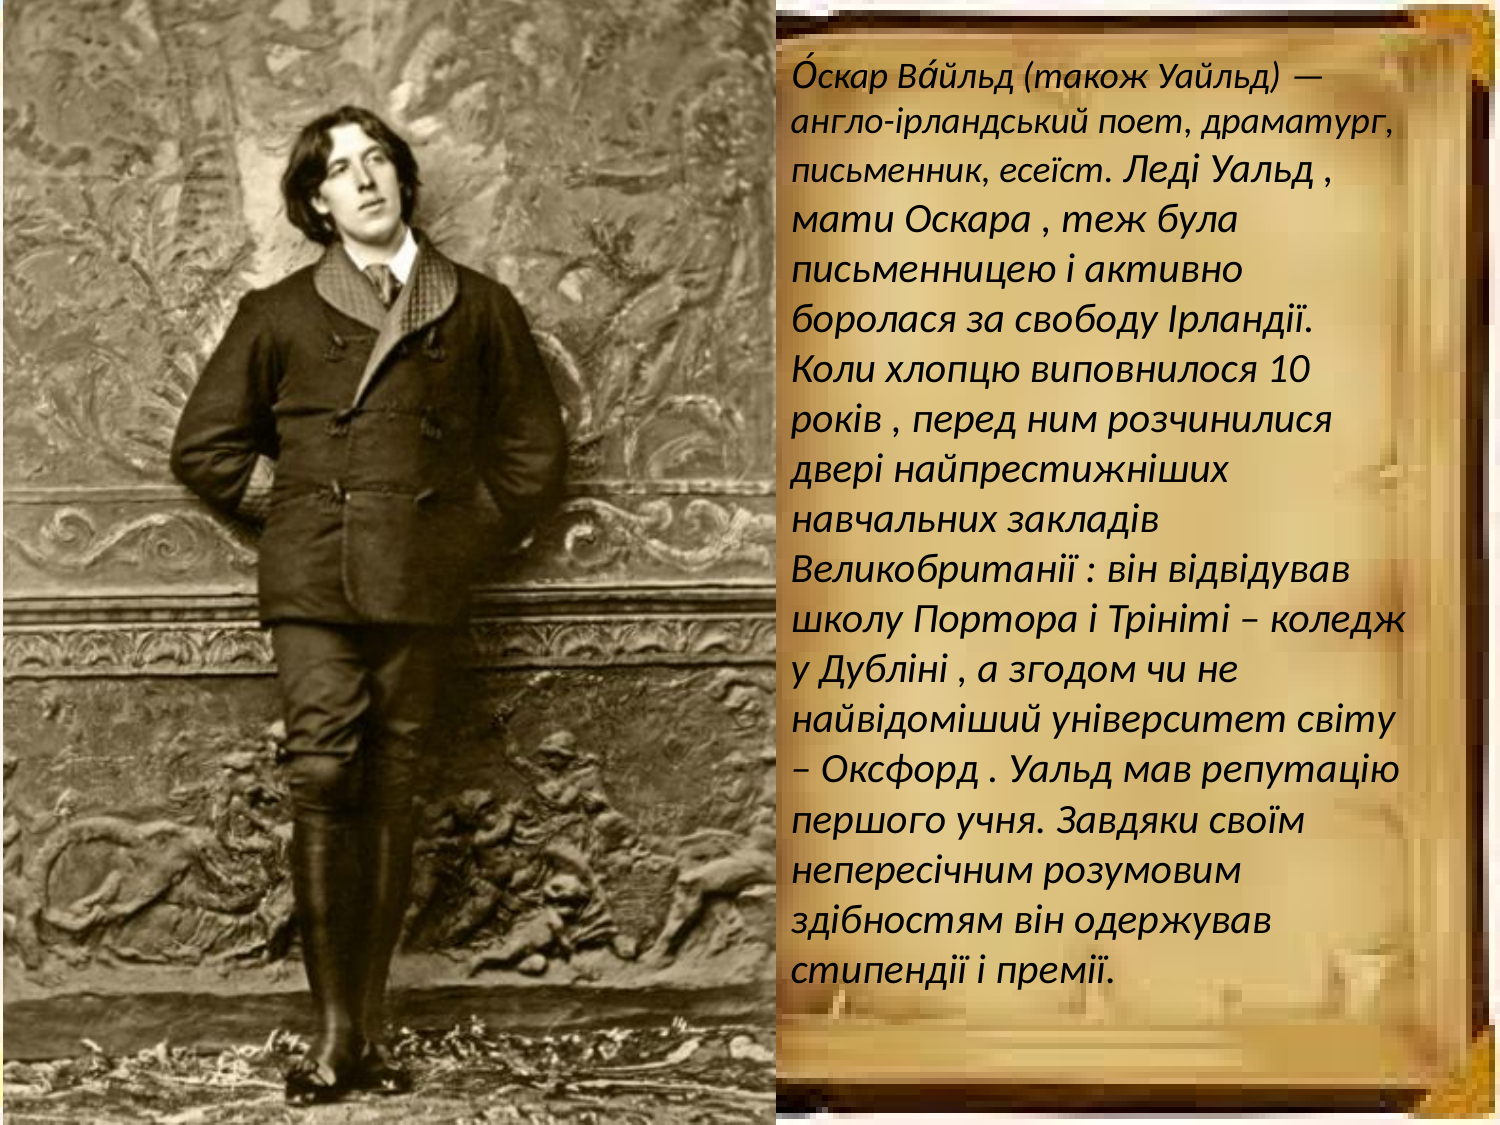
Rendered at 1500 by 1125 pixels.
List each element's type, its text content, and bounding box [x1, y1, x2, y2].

text_box О́скар Ва́йльд (також Уайльд) — англо-ірландський поет, драматург, письменник, есеїст. Леді Уальд , мати Оскара , теж була письменницею і активно боролася за свободу Ірландії. Коли хлопцю виповнилося 10 років , перед ним розчинилися двері найпрестижніших навчальних закладів Великобританії : він відвідував школу Портора і Трініті – коледж у Дубліні , а згодом чи не найвідоміший університет світу – Оксфорд . Уальд мав репутацію першого учня. Завдяки своїм непересічним розумовим здібностям він одержував стипендії і премії. [781, 43, 1424, 999]
picture [0, 0, 1500, 1125]
